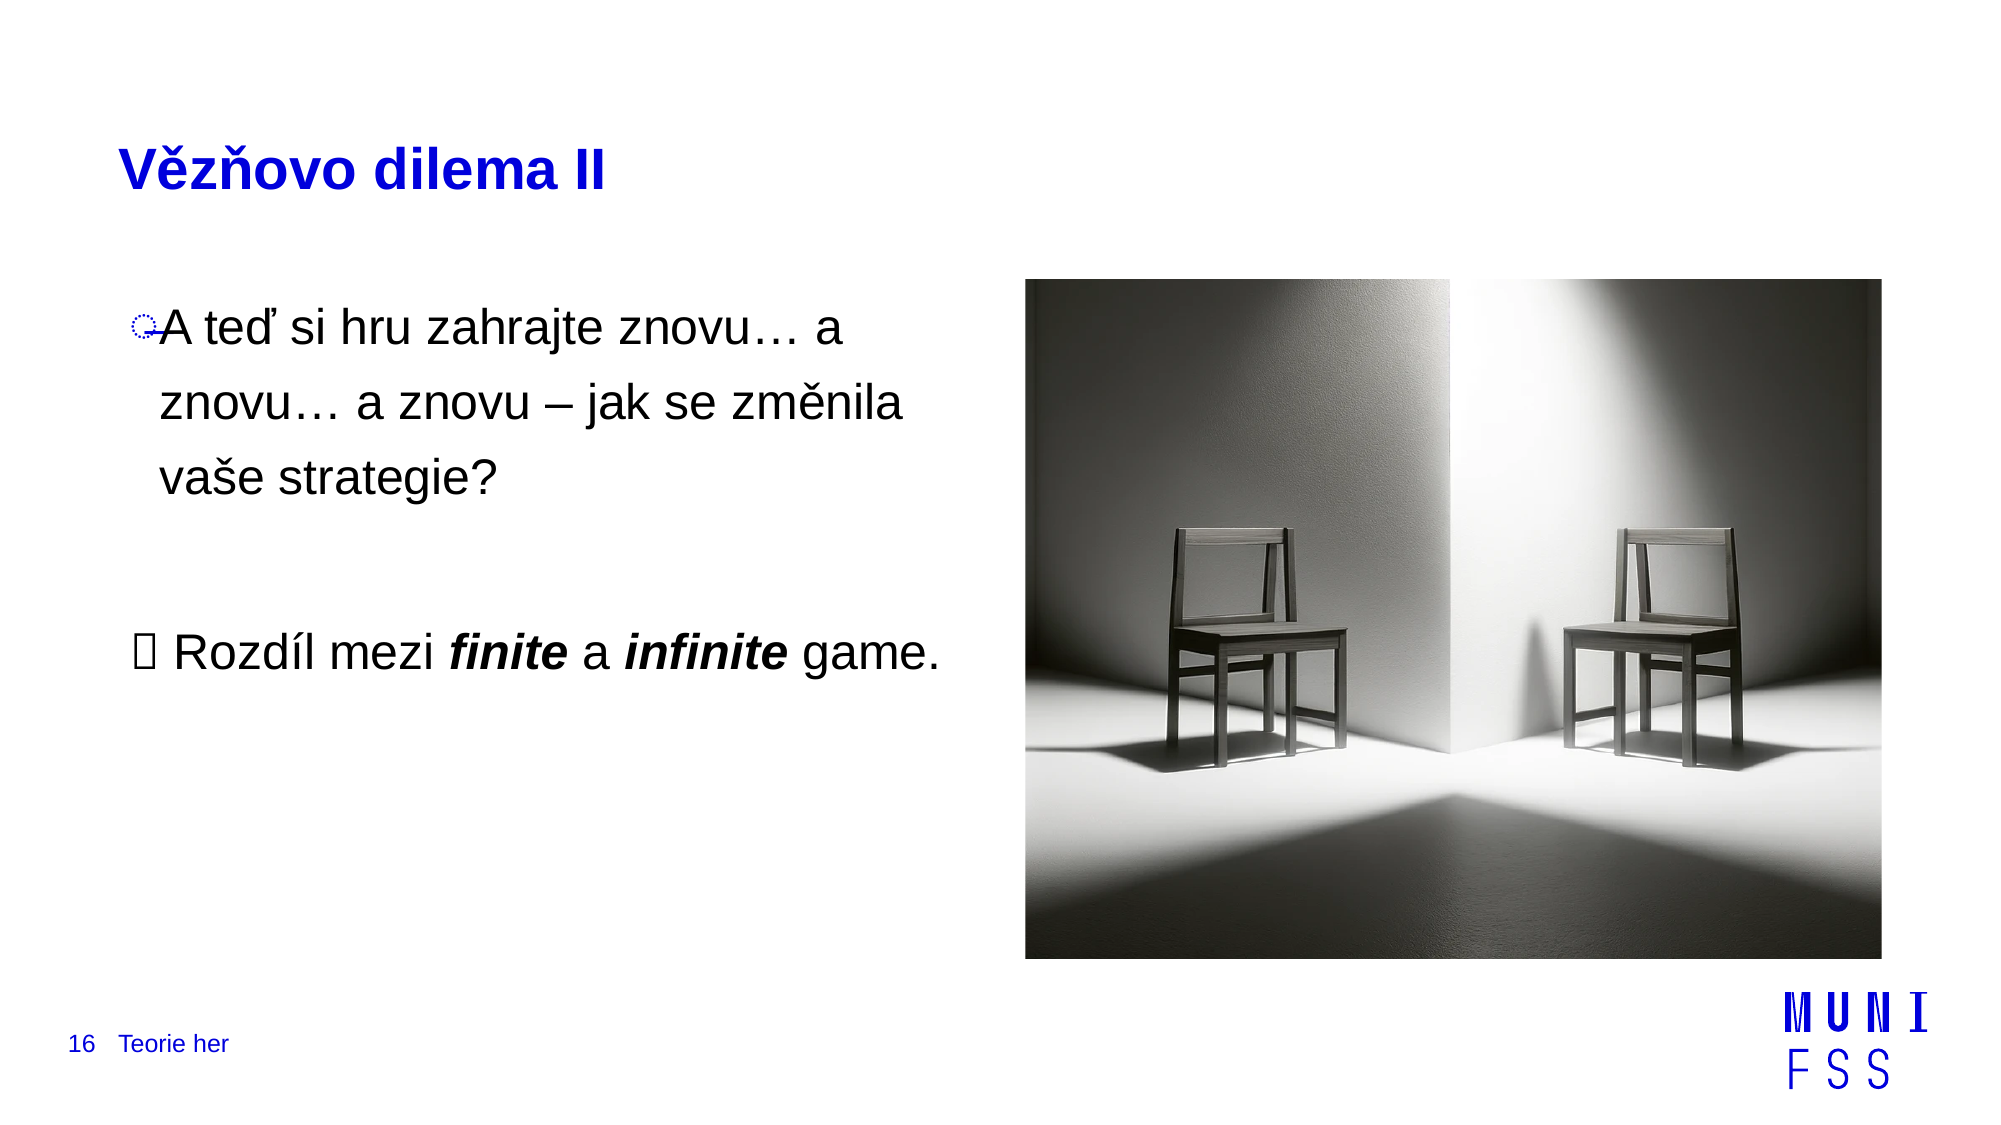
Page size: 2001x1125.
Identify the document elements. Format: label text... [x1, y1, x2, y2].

footer Teorie her [118, 1021, 1418, 1063]
slide_number 16 [67, 1021, 110, 1063]
picture [1025, 278, 1882, 959]
title Vězňovo dilema II [118, 118, 1883, 193]
list A teď si hru zahrajte znovu… a znovu… a znovu – jak se změnila vaše strategie?  Rozdíl mezi finite a infinite game. [118, 279, 975, 959]
